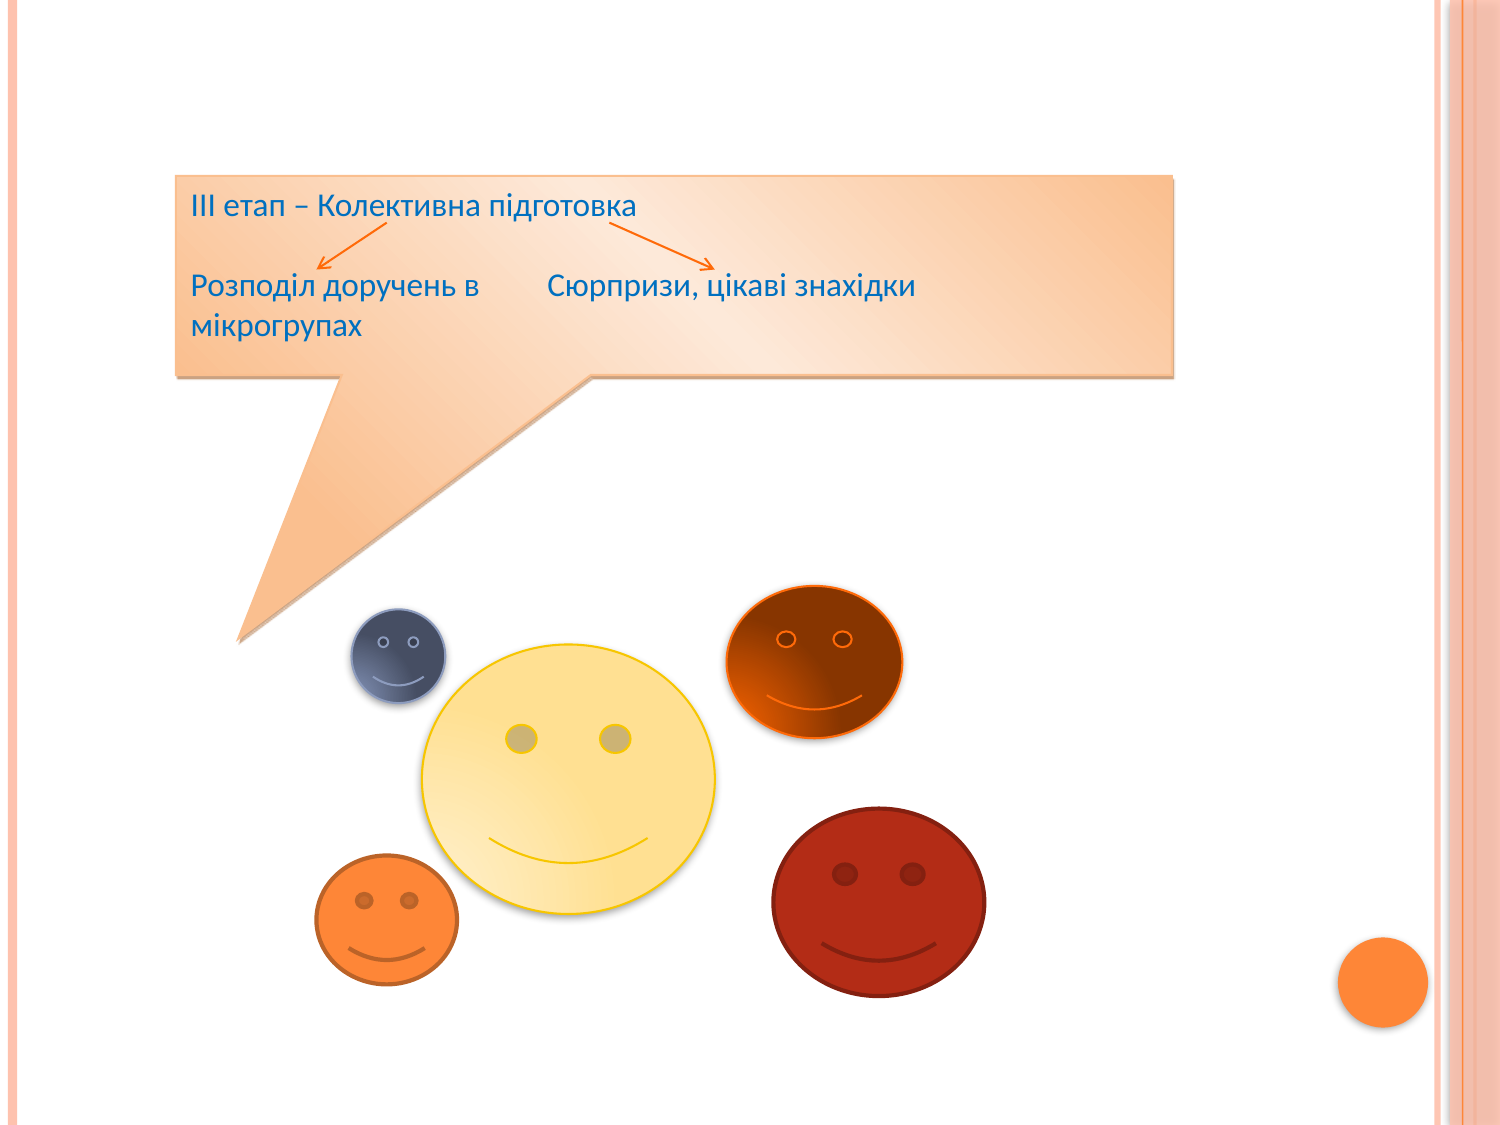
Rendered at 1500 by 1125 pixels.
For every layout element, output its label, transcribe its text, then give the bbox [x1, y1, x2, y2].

text_box [350, 608, 447, 705]
text_box ІІІ етап – Колективна підготовка Розподіл доручень в Сюрпризи, цікаві знахідки мікрогрупах [175, 175, 1172, 639]
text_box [315, 222, 388, 270]
text_box [420, 643, 716, 916]
text_box [725, 584, 904, 740]
text_box [314, 853, 460, 987]
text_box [608, 222, 716, 270]
text_box [771, 806, 987, 999]
